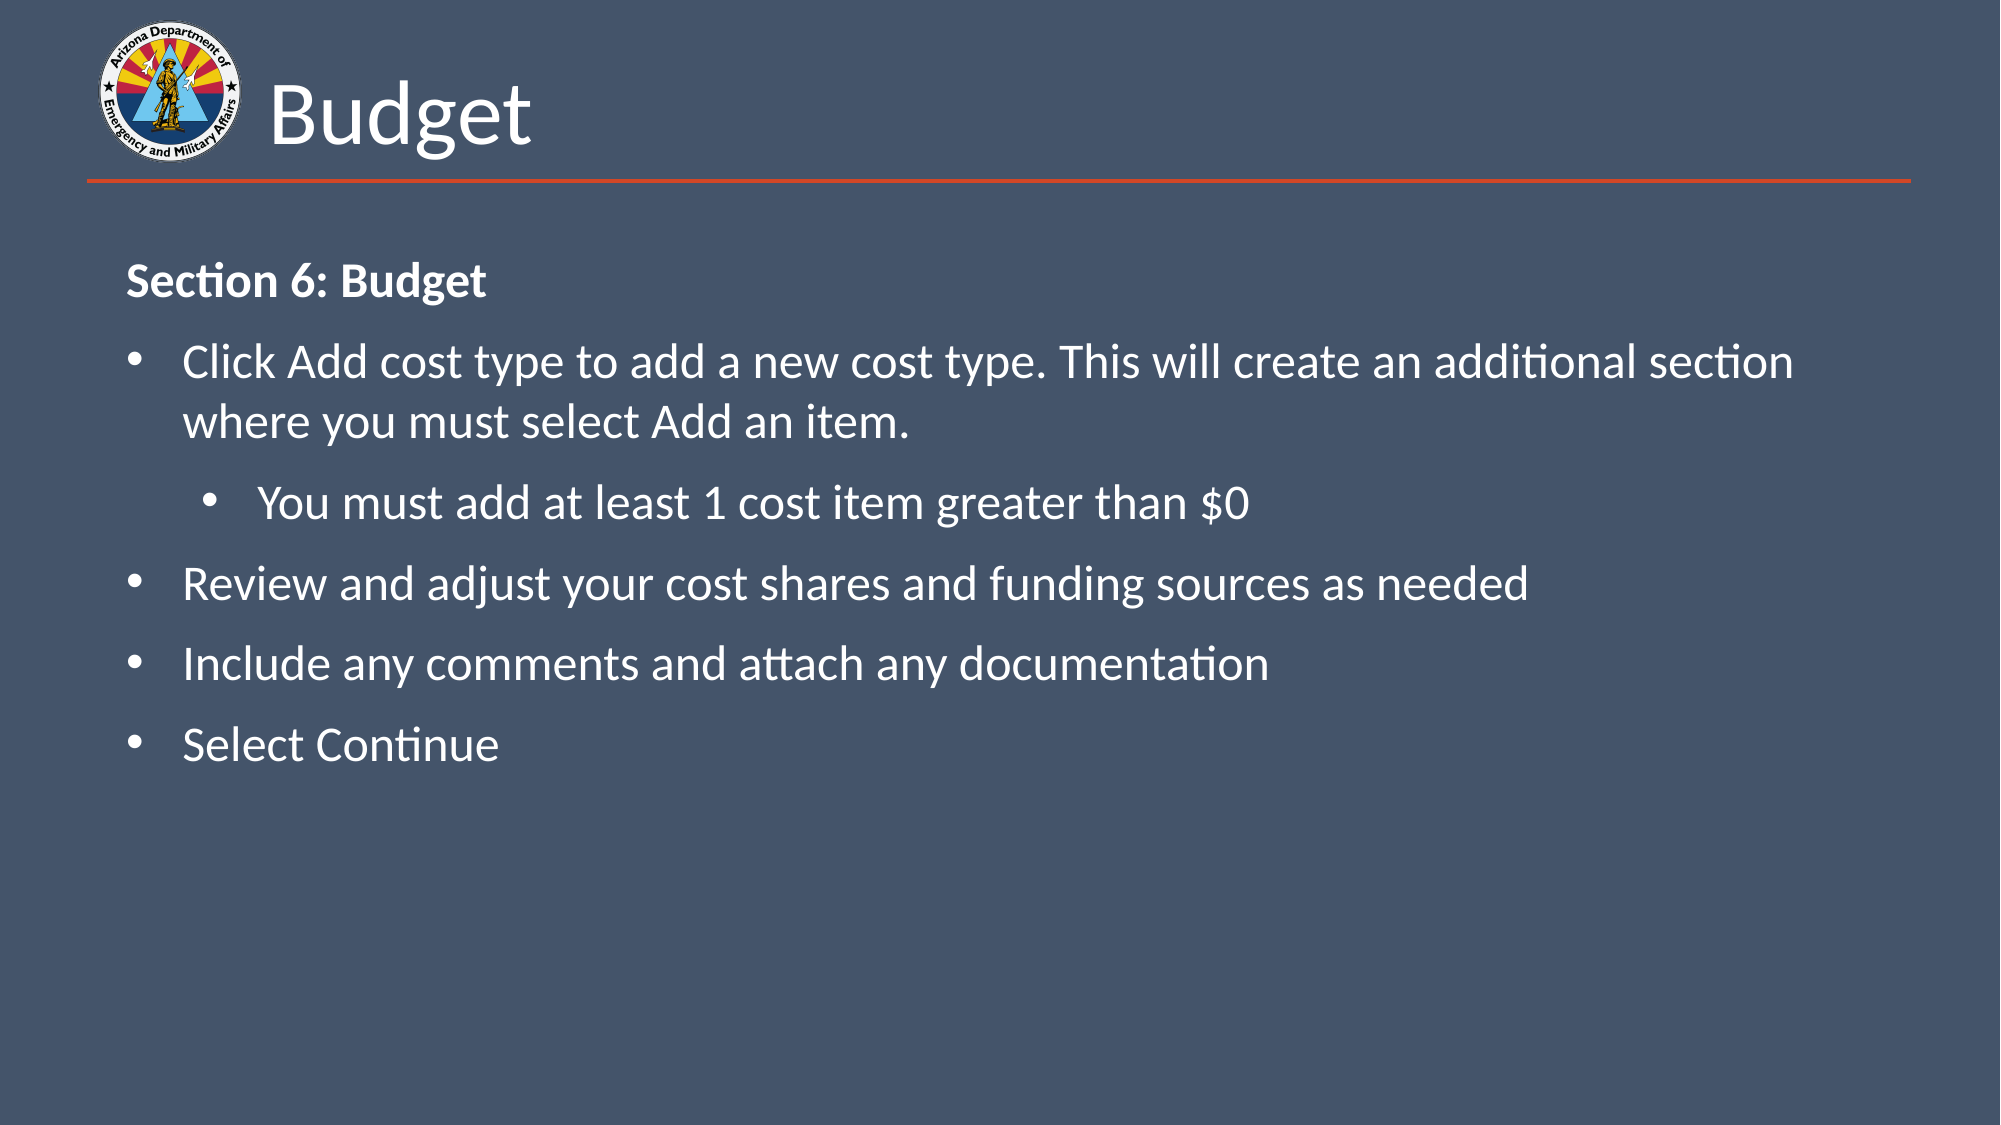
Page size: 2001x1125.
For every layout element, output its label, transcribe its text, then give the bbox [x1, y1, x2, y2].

picture [98, 20, 242, 163]
list Section 6: Budget Click Add cost type to add a new cost type. This will create an additional section where you must select Add an item. You must add at least 1 cost item greater than $0 Review and adjust your cost shares and funding sources as needed Include any comments and attach any documentation Select Continue [73, 239, 1926, 995]
title Budget [253, 45, 1907, 138]
